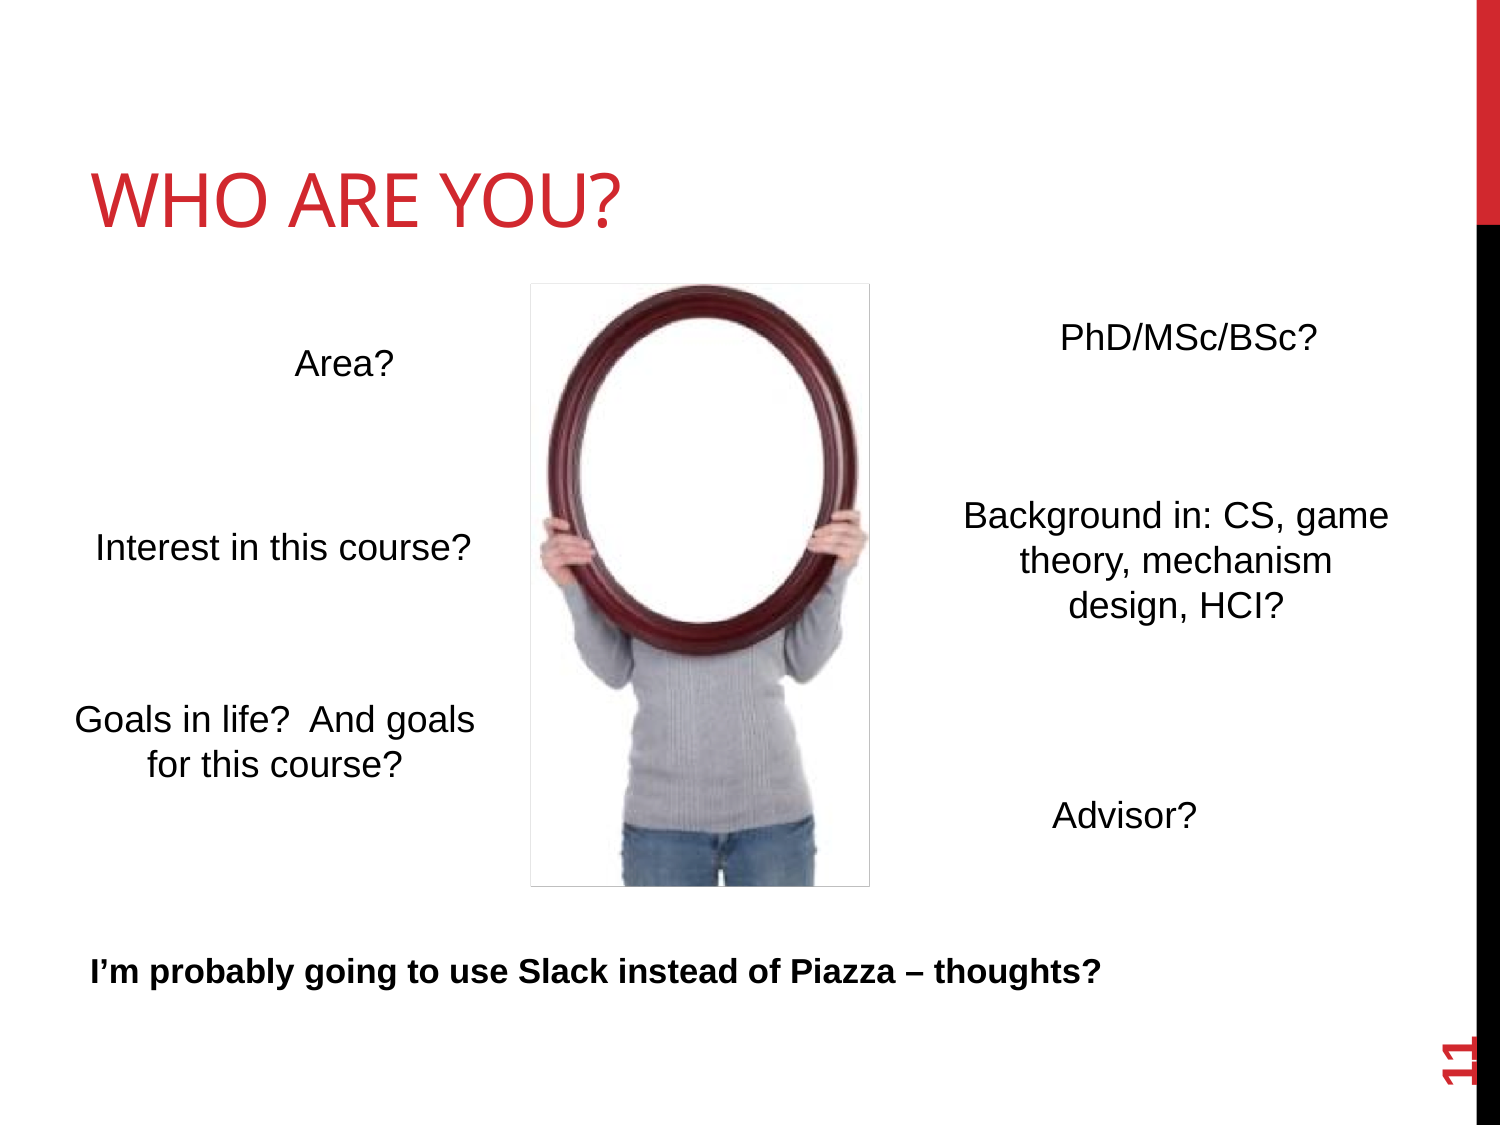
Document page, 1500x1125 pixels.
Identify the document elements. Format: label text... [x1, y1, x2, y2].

title Who are you? [75, 25, 1025, 250]
text_box PhD/MSc/BSc? [972, 305, 1406, 411]
text_box Area? [127, 331, 528, 392]
list I’m probably going to use Slack instead of Piazza – thoughts? [75, 941, 1325, 1028]
text_box Advisor? [908, 783, 1342, 843]
text_box Background in: CS, game theory, mechanism design, HCI? [947, 483, 1406, 634]
text_box Interest in this course? [66, 515, 500, 575]
picture [530, 282, 870, 887]
text_box Goals in life? And goals for this course? [58, 687, 492, 793]
slide_number 11 [1427, 887, 1488, 1104]
